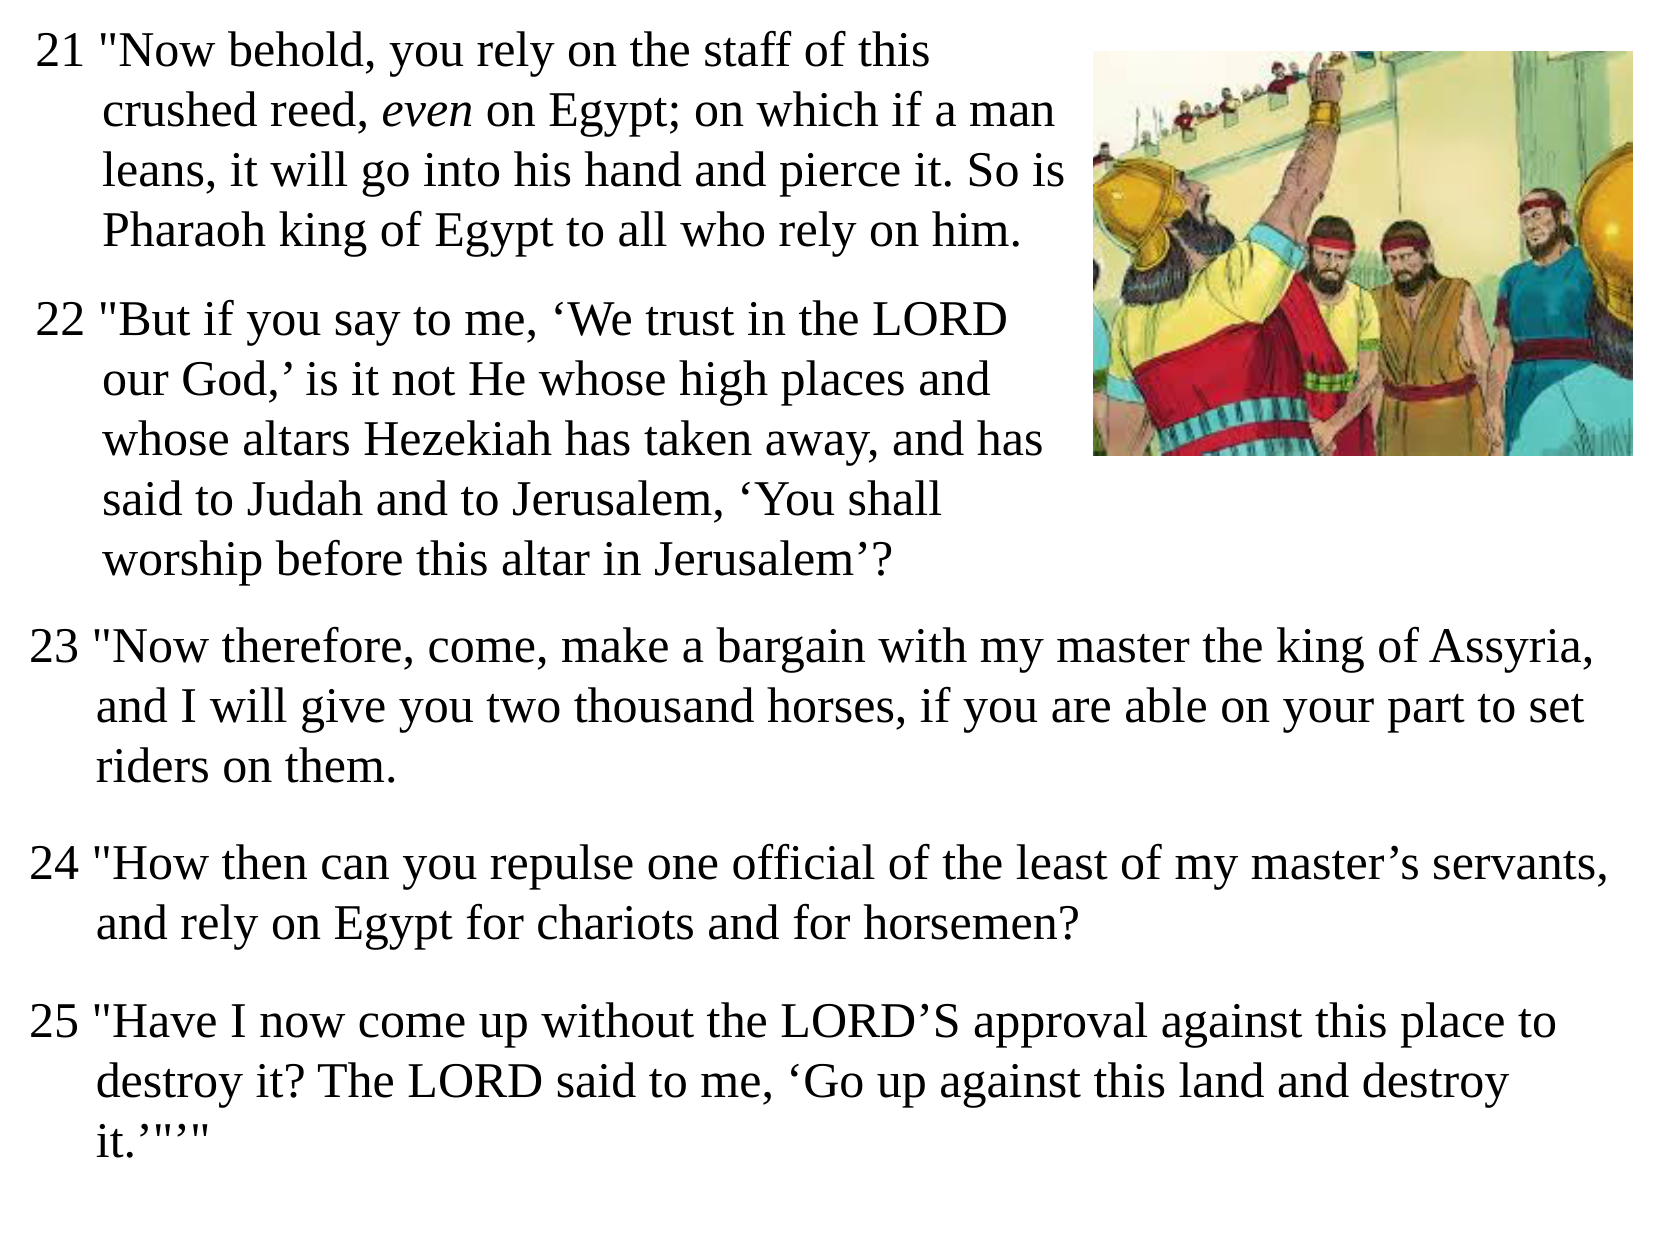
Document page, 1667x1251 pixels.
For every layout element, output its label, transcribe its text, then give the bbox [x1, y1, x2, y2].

picture [1093, 50, 1634, 456]
text_box 23 "Now therefore, come, make a bargain with my master the king of Assyria, and I will give you two thousand horses, if you are able on your part to set riders on them. 24 "How then can you repulse one official of the least of my master’s servants, and rely on Egypt for chariots and for horsemen? 25 "Have I now come up without the LORD’S approval against this place to destroy it? The LORD said to me, ‘Go up against this land and destroy it.’"’" [22, 606, 1644, 1174]
text_box 21 "Now behold, you rely on the staff of this crushed reed, even on Egypt; on which if a man leans, it will go into his hand and pierce it. So is Pharaoh king of Egypt to all who rely on him. 22 "But if you say to me, ‘We trust in the LORD our God,’ is it not He whose high places and whose altars Hezekiah has taken away, and has said to Judah and to Jerusalem, ‘You shall worship before this altar in Jerusalem’? [29, 10, 1081, 592]
